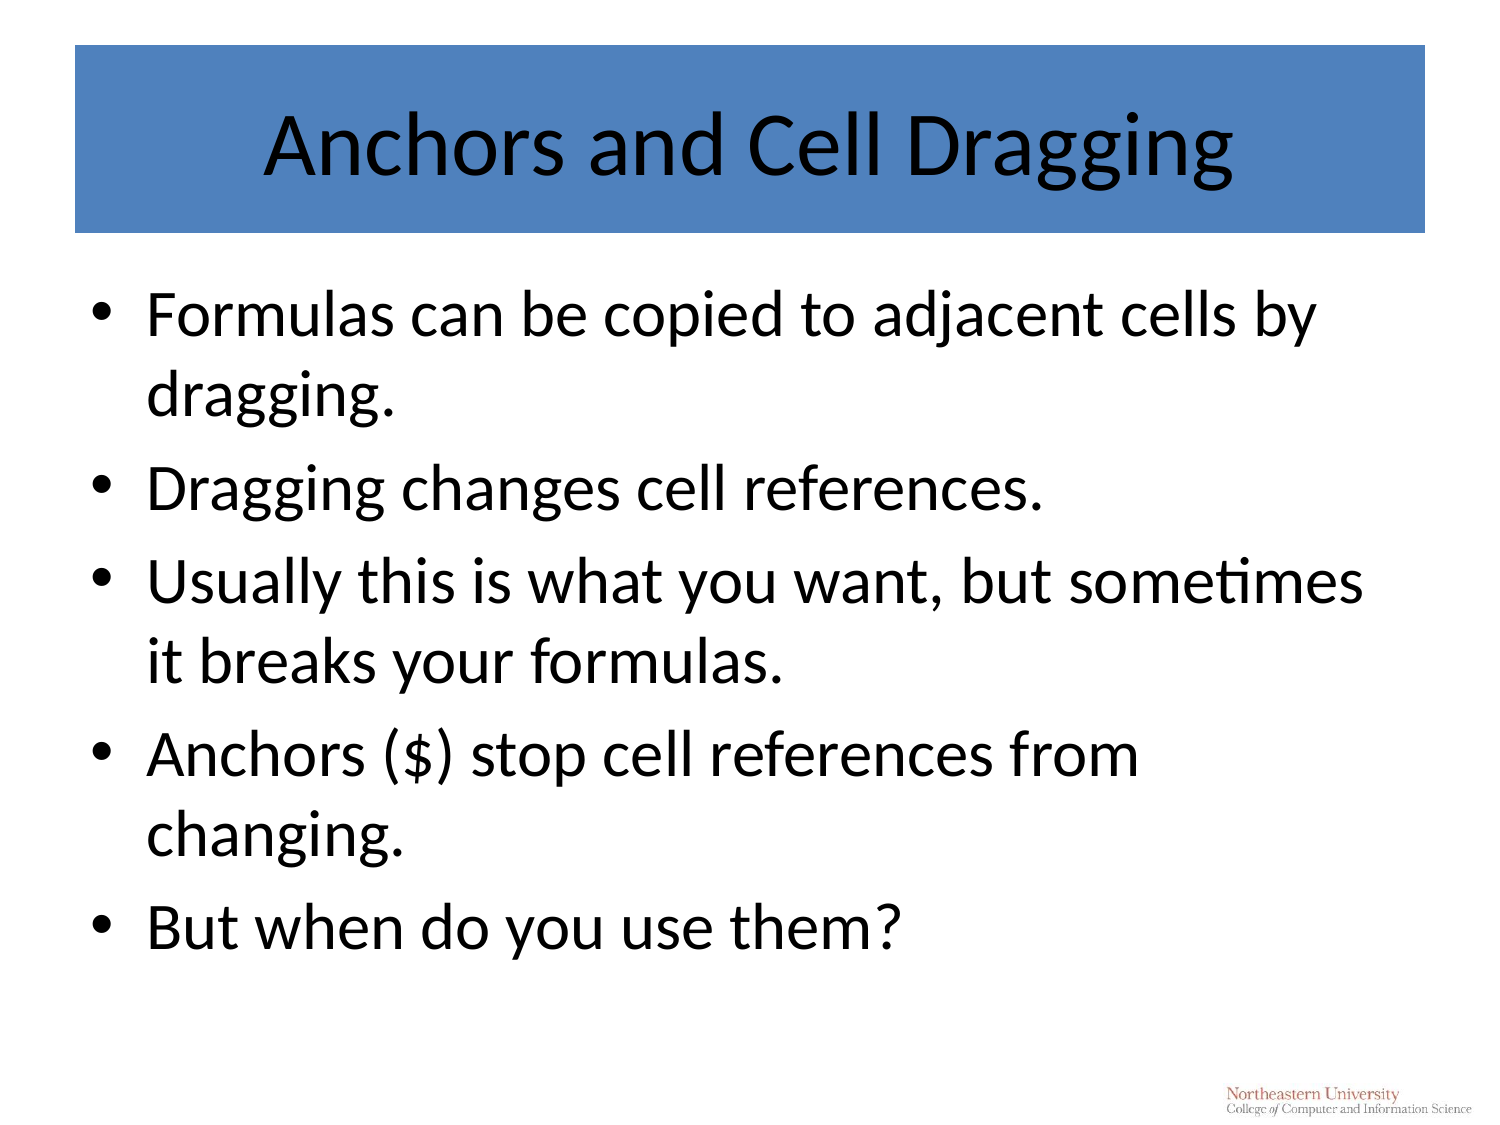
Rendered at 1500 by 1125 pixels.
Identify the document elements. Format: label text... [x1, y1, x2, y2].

title Anchors and Cell Dragging [75, 45, 1425, 233]
picture [1223, 1083, 1474, 1119]
list Formulas can be copied to adjacent cells by dragging. Dragging changes cell references. Usually this is what you want, but sometimes it breaks your formulas. Anchors ($) stop cell references from changing. But when do you use them? [75, 262, 1425, 1005]
